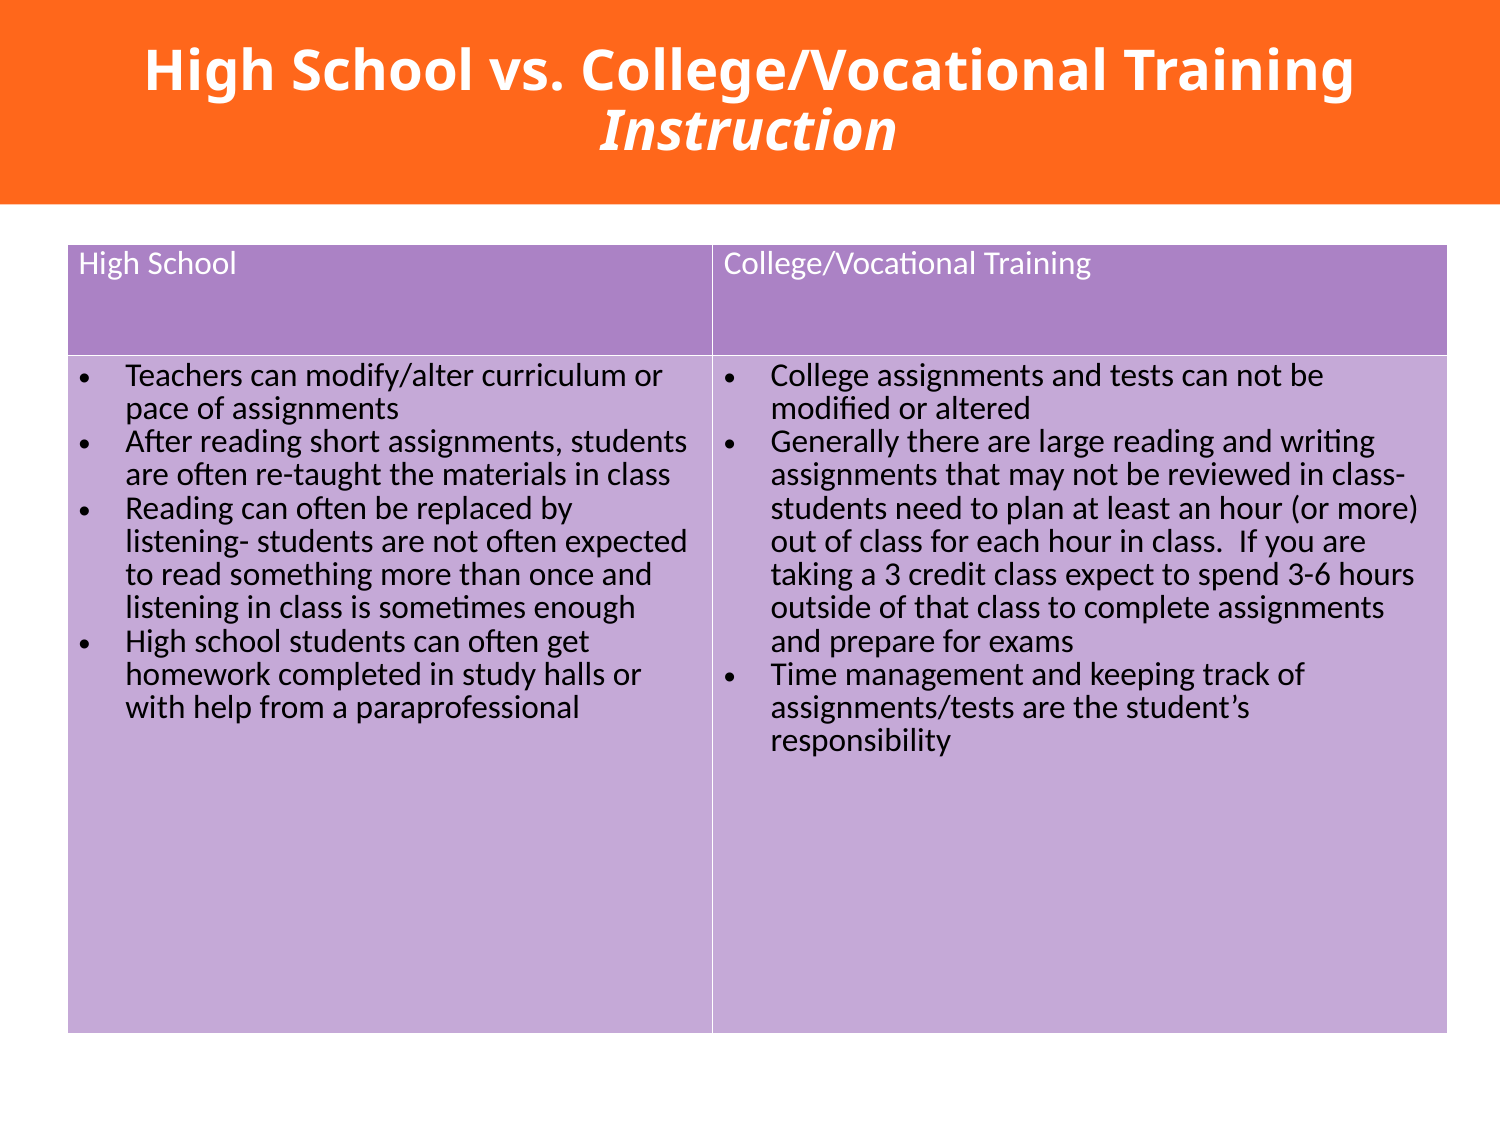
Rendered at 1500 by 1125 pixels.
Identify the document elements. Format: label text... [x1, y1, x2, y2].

table_header College/Vocational Training [713, 245, 1447, 355]
table_cell Teachers can modify/alter curriculum or pace of assignments After reading short assignments, students are often re-taught the materials in class Reading can often be replaced by listening- students are not often expected to read something more than once and listening in class is sometimes enough High school students can often get homework completed in study halls or with help from a paraprofessional [68, 356, 712, 1033]
title High School vs. College/Vocational Training Instruction [0, 0, 1500, 205]
table_header High School [68, 245, 712, 355]
table_cell College assignments and tests can not be modified or altered Generally there are large reading and writing assignments that may not be reviewed in class- students need to plan at least an hour (or more) out of class for each hour in class. If you are taking a 3 credit class expect to spend 3-6 hours outside of that class to complete assignments and prepare for exams Time management and keeping track of assignments/tests are the student’s responsibility [713, 356, 1447, 1033]
